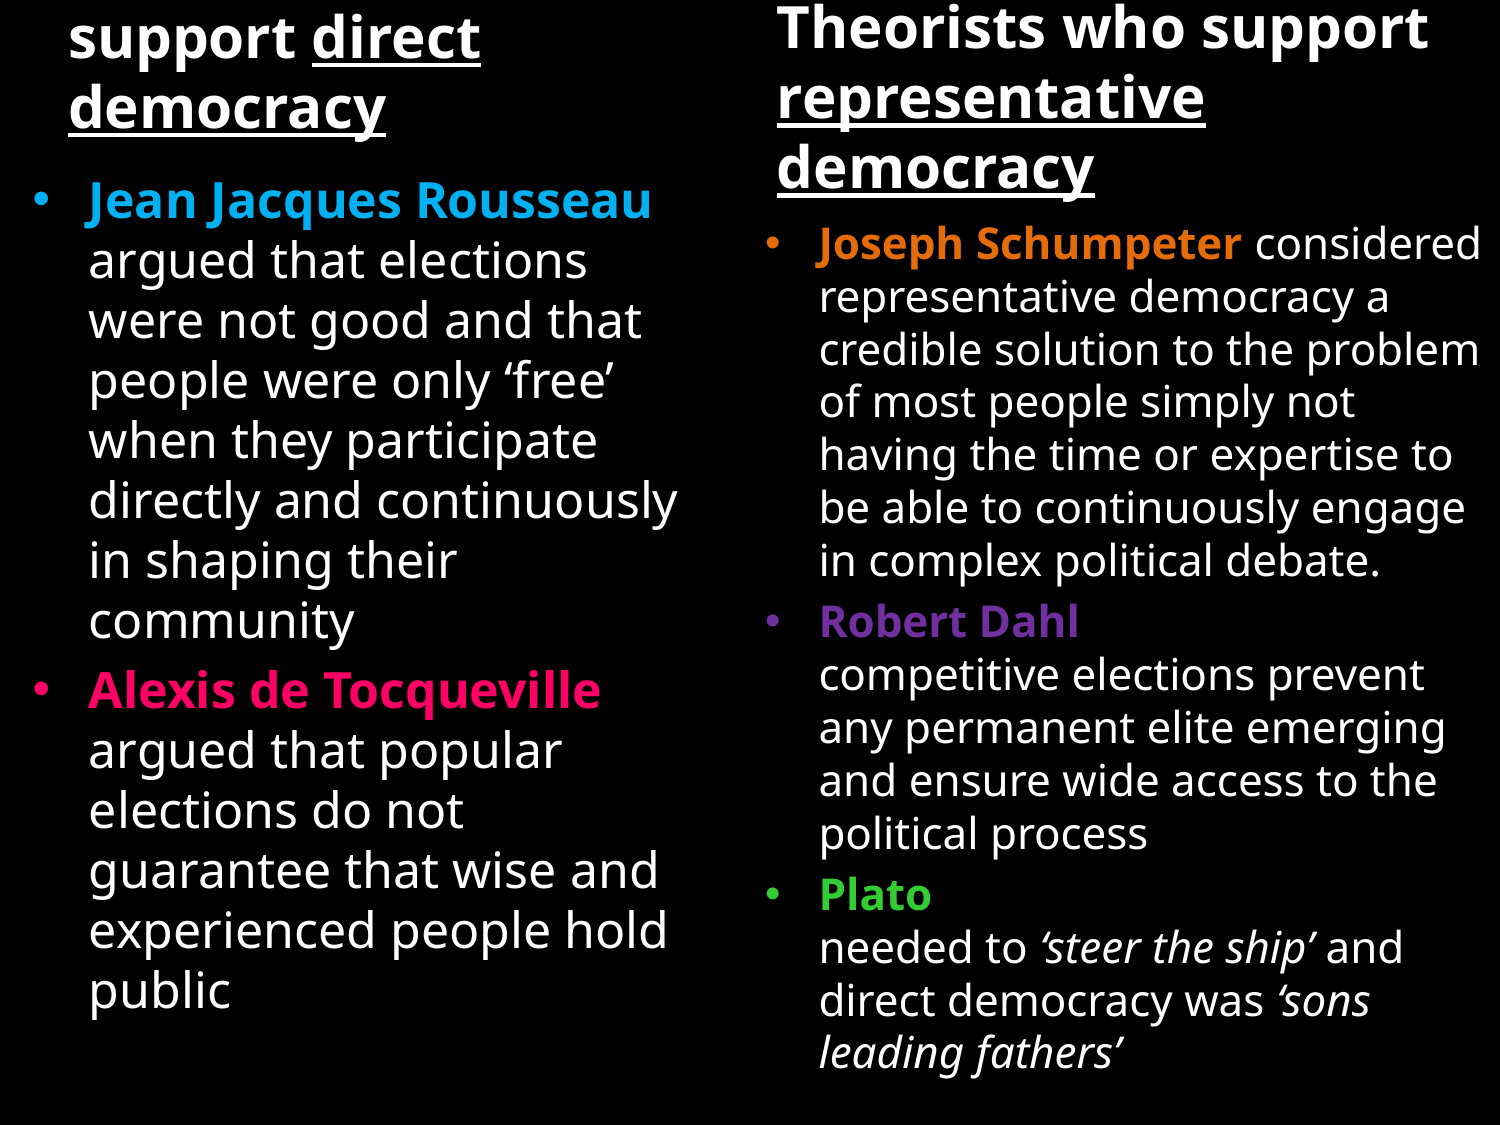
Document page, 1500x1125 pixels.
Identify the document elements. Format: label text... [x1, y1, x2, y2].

list Theorists who support direct democracy [53, 42, 716, 148]
list Jean Jacques Rousseau argued that elections were not good and that people were only ‘free’ when they participate directly and continuously in shaping their community Alexis de Tocqueville argued that popular elections do not guarantee that wise and experienced people hold public office [17, 160, 727, 1066]
list Joseph Schumpeter considered representative democracy a credible solution to the problem of most people simply not having the time or expertise to be able to continuously engage in complex political debate. Robert Dahl argued that competitive elections prevent any permanent elite emerging and ensure wide access to the political process Plato said that experts were needed to ‘steer the ship’ and direct democracy was ‘sons leading fathers’ [750, 208, 1500, 1125]
list Theorists who support representative democracy [761, 20, 1461, 208]
